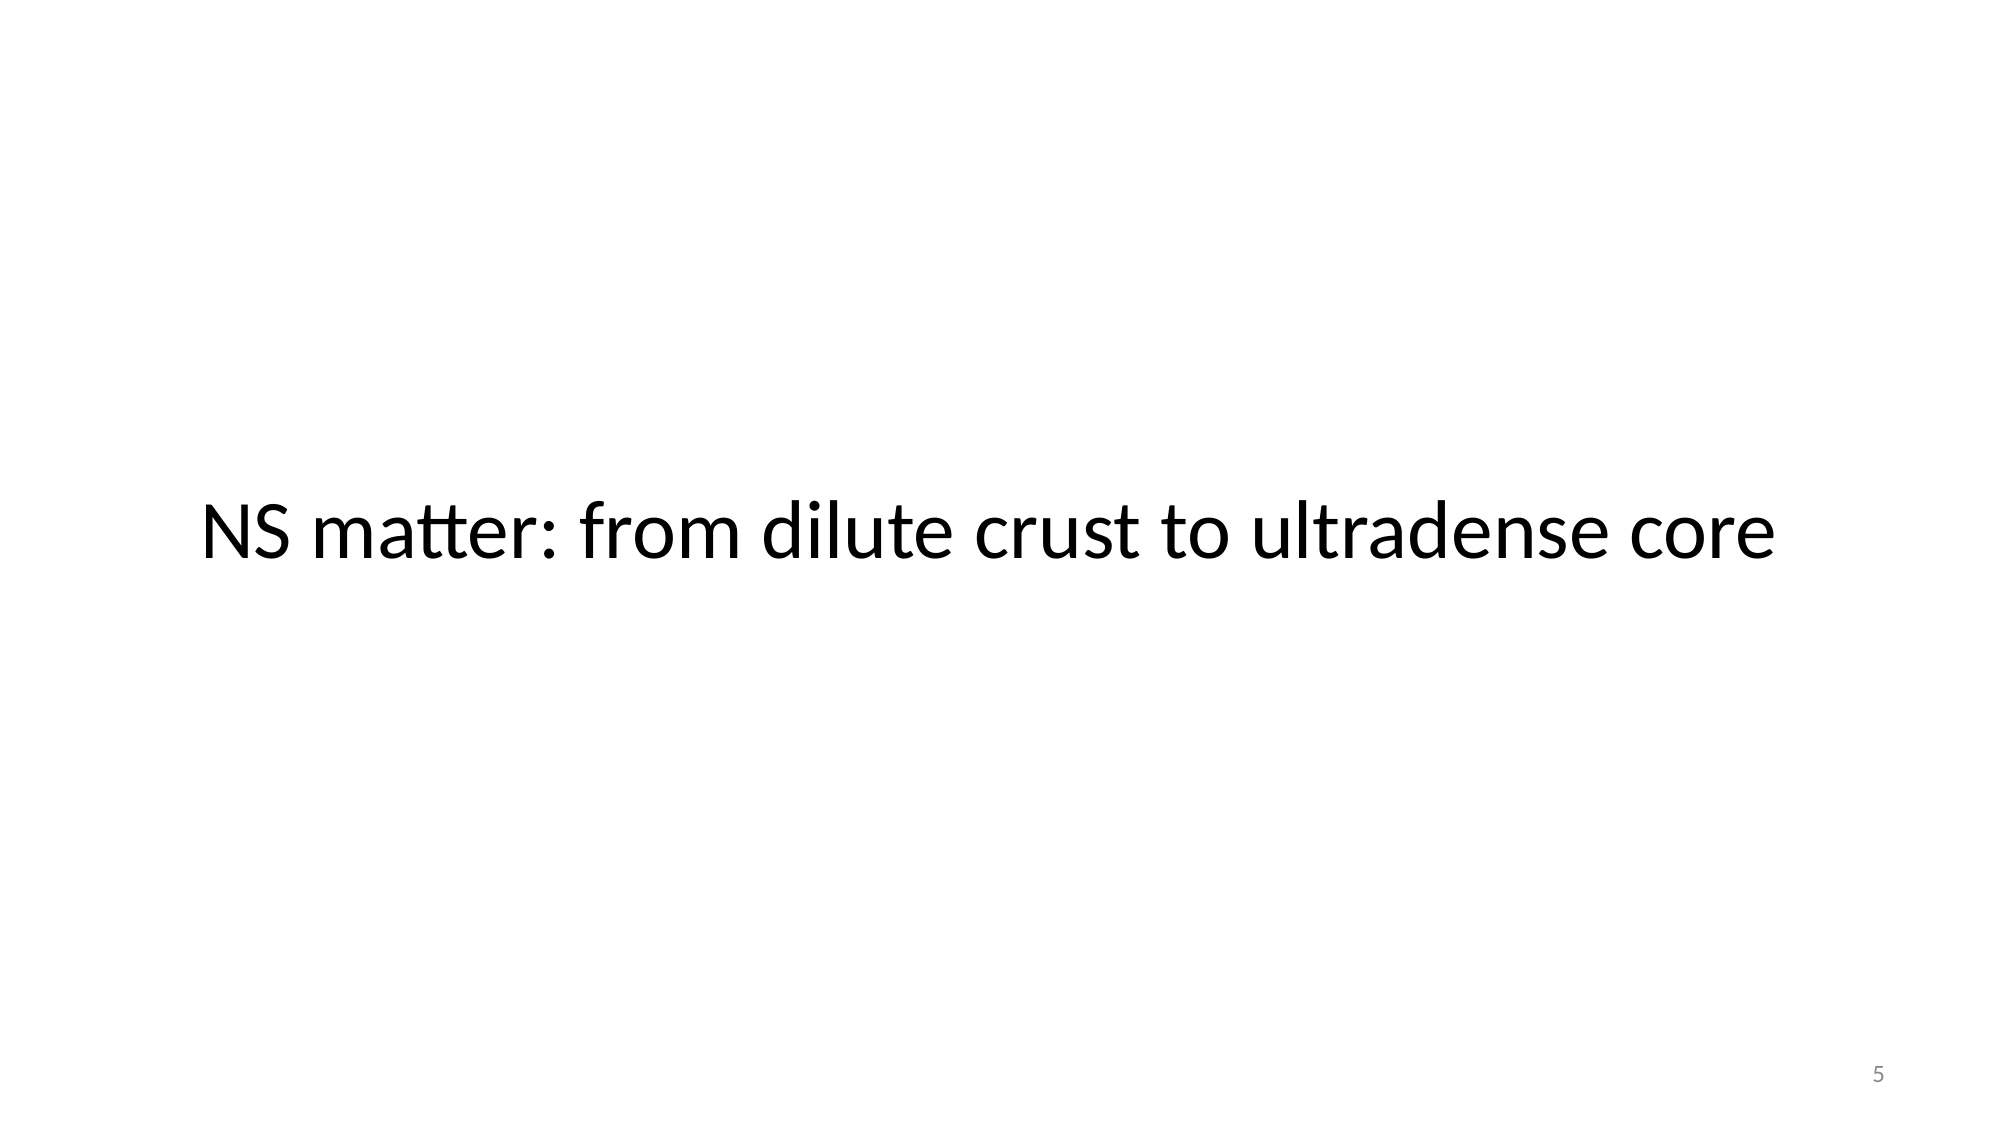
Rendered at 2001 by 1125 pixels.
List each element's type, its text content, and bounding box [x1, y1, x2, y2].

list NS matter: from dilute crust to ultradense core [184, 468, 1827, 657]
slide_number 5 [1433, 1042, 1900, 1103]
